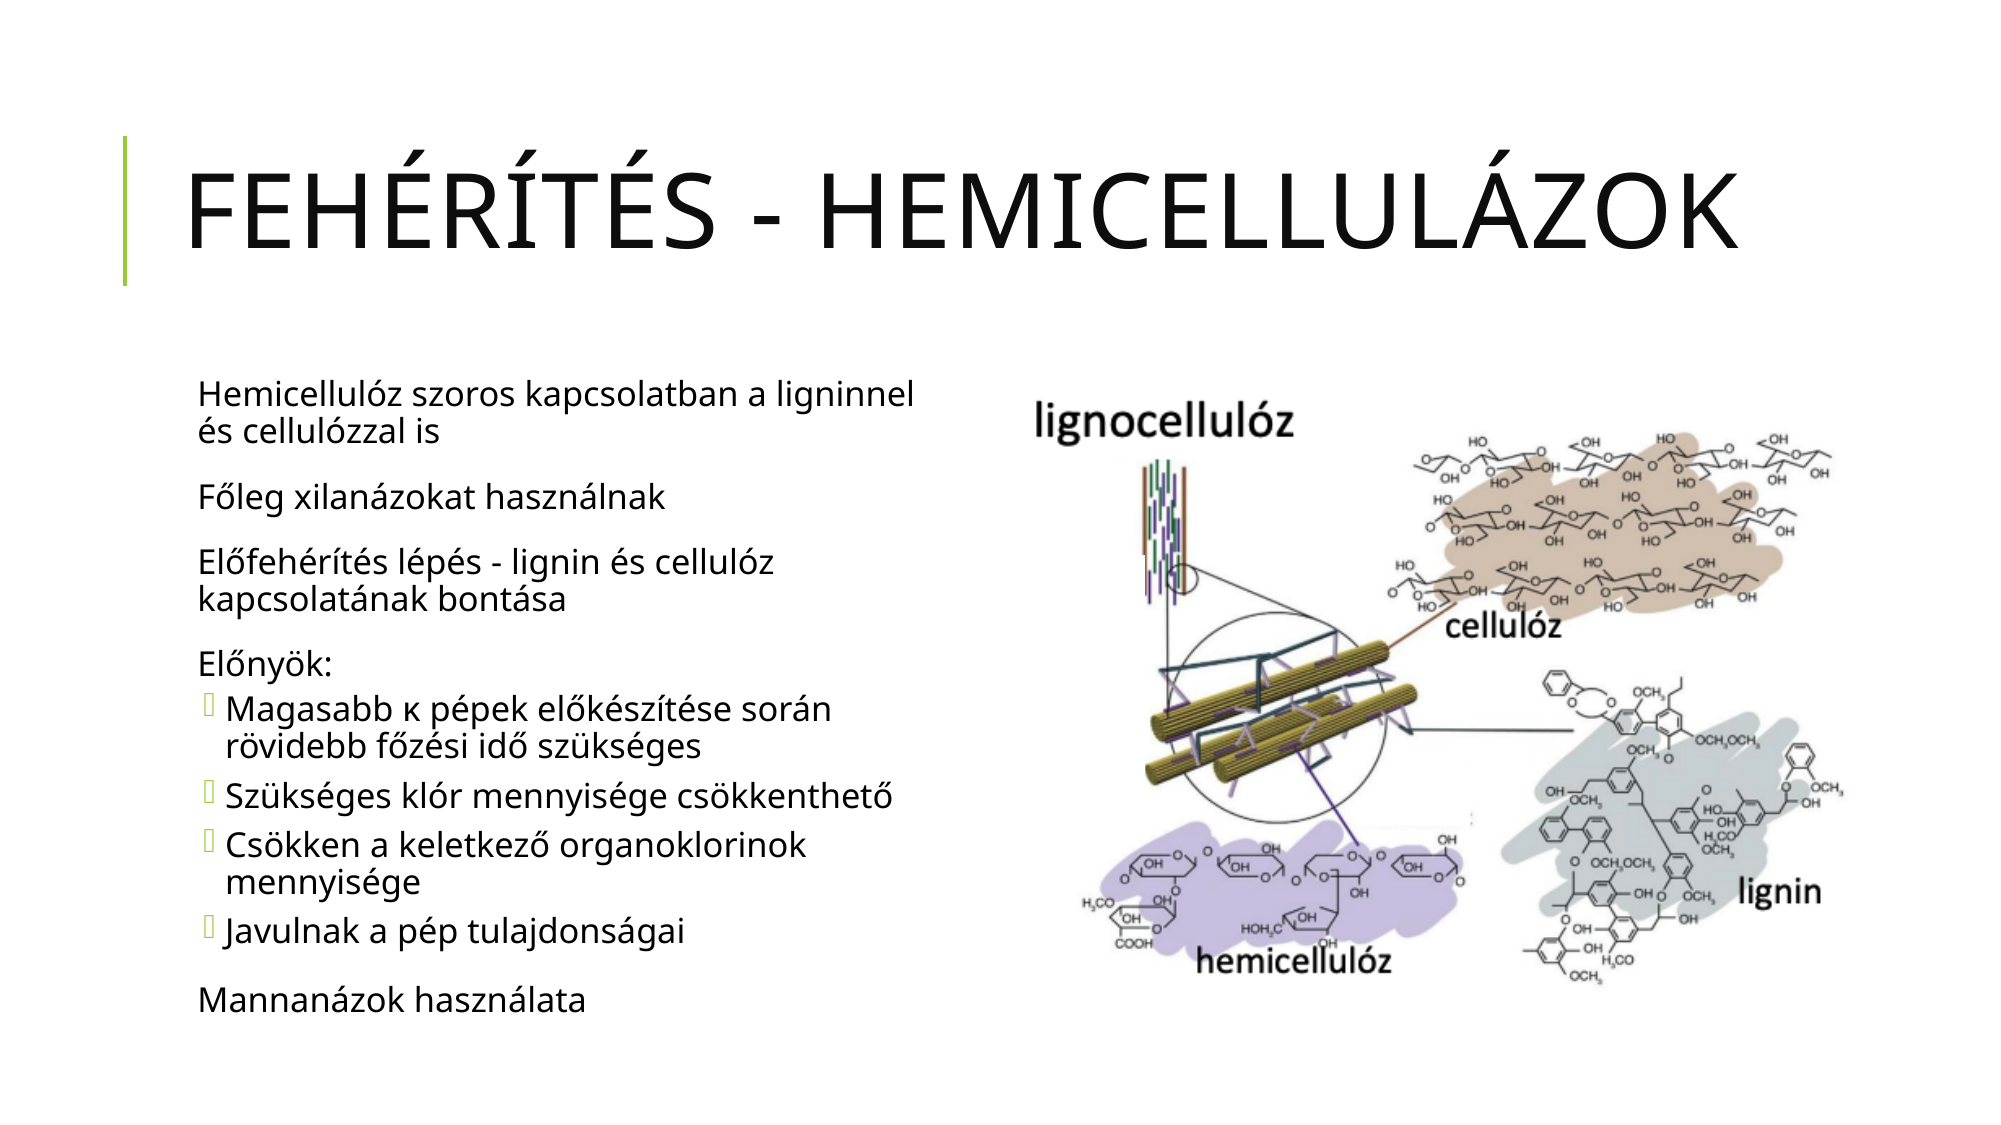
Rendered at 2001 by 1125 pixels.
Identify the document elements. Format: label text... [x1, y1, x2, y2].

title Fehérítés - Hemicellulázok [168, 96, 1763, 342]
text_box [933, 254, 1945, 1030]
list Hemicellulóz szoros kapcsolatban a ligninnel és cellulózzal is Főleg xilanázokat használnak Előfehérítés lépés - lignin és cellulóz kapcsolatának bontása Előnyök: Magasabb κ pépek előkészítése során rövidebb főzési idő szükséges Szükséges klór mennyisége csökkenthető Csökken a keletkező organoklorinok mennyisége Javulnak a pép tulajdonságai Mannanázok használata [168, 369, 927, 1030]
